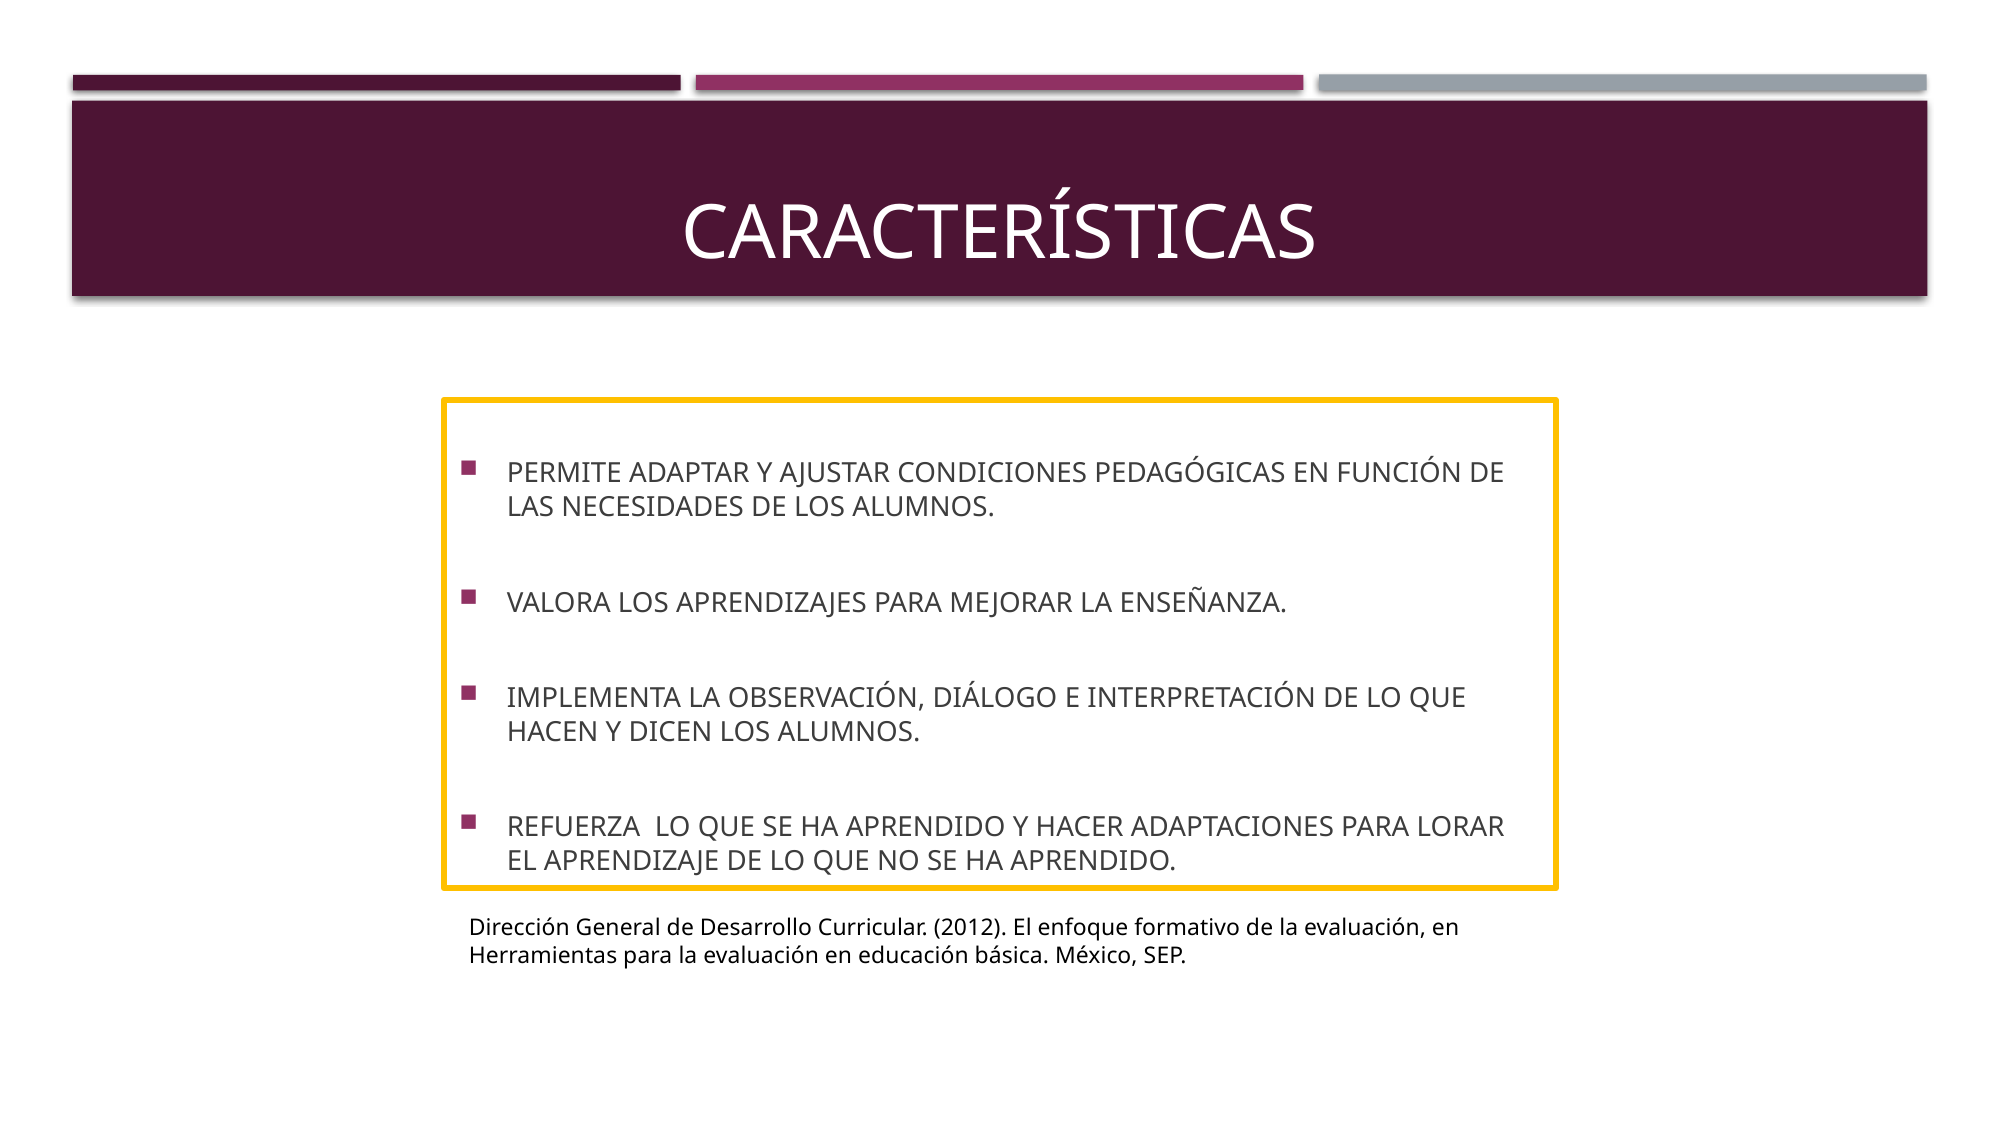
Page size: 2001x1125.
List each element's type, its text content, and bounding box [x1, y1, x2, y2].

title CARACTERÍSTICAS [95, 115, 1905, 282]
text_box PERMITE ADAPTAR Y AJUSTAR CONDICIONES PEDAGÓGICAS EN FUNCIÓN DE LAS NECESIDADES DE LOS ALUMNOS. VALORA LOS APRENDIZAJES PARA MEJORAR LA ENSEÑANZA. IMPLEMENTA LA OBSERVACIÓN, DIÁLOGO E INTERPRETACIÓN DE LO QUE HACEN Y DICEN LOS ALUMNOS. REFUERZA LO QUE SE HA APRENDIDO Y HACER ADAPTACIONES PARA LORAR EL APRENDIZAJE DE LO QUE NO SE HA APRENDIDO. [444, 399, 1556, 889]
text_box Dirección General de Desarrollo Curricular. (2012). El enfoque formativo de la evaluación, en Herramientas para la evaluación en educación básica. México, SEP. [454, 905, 1565, 976]
